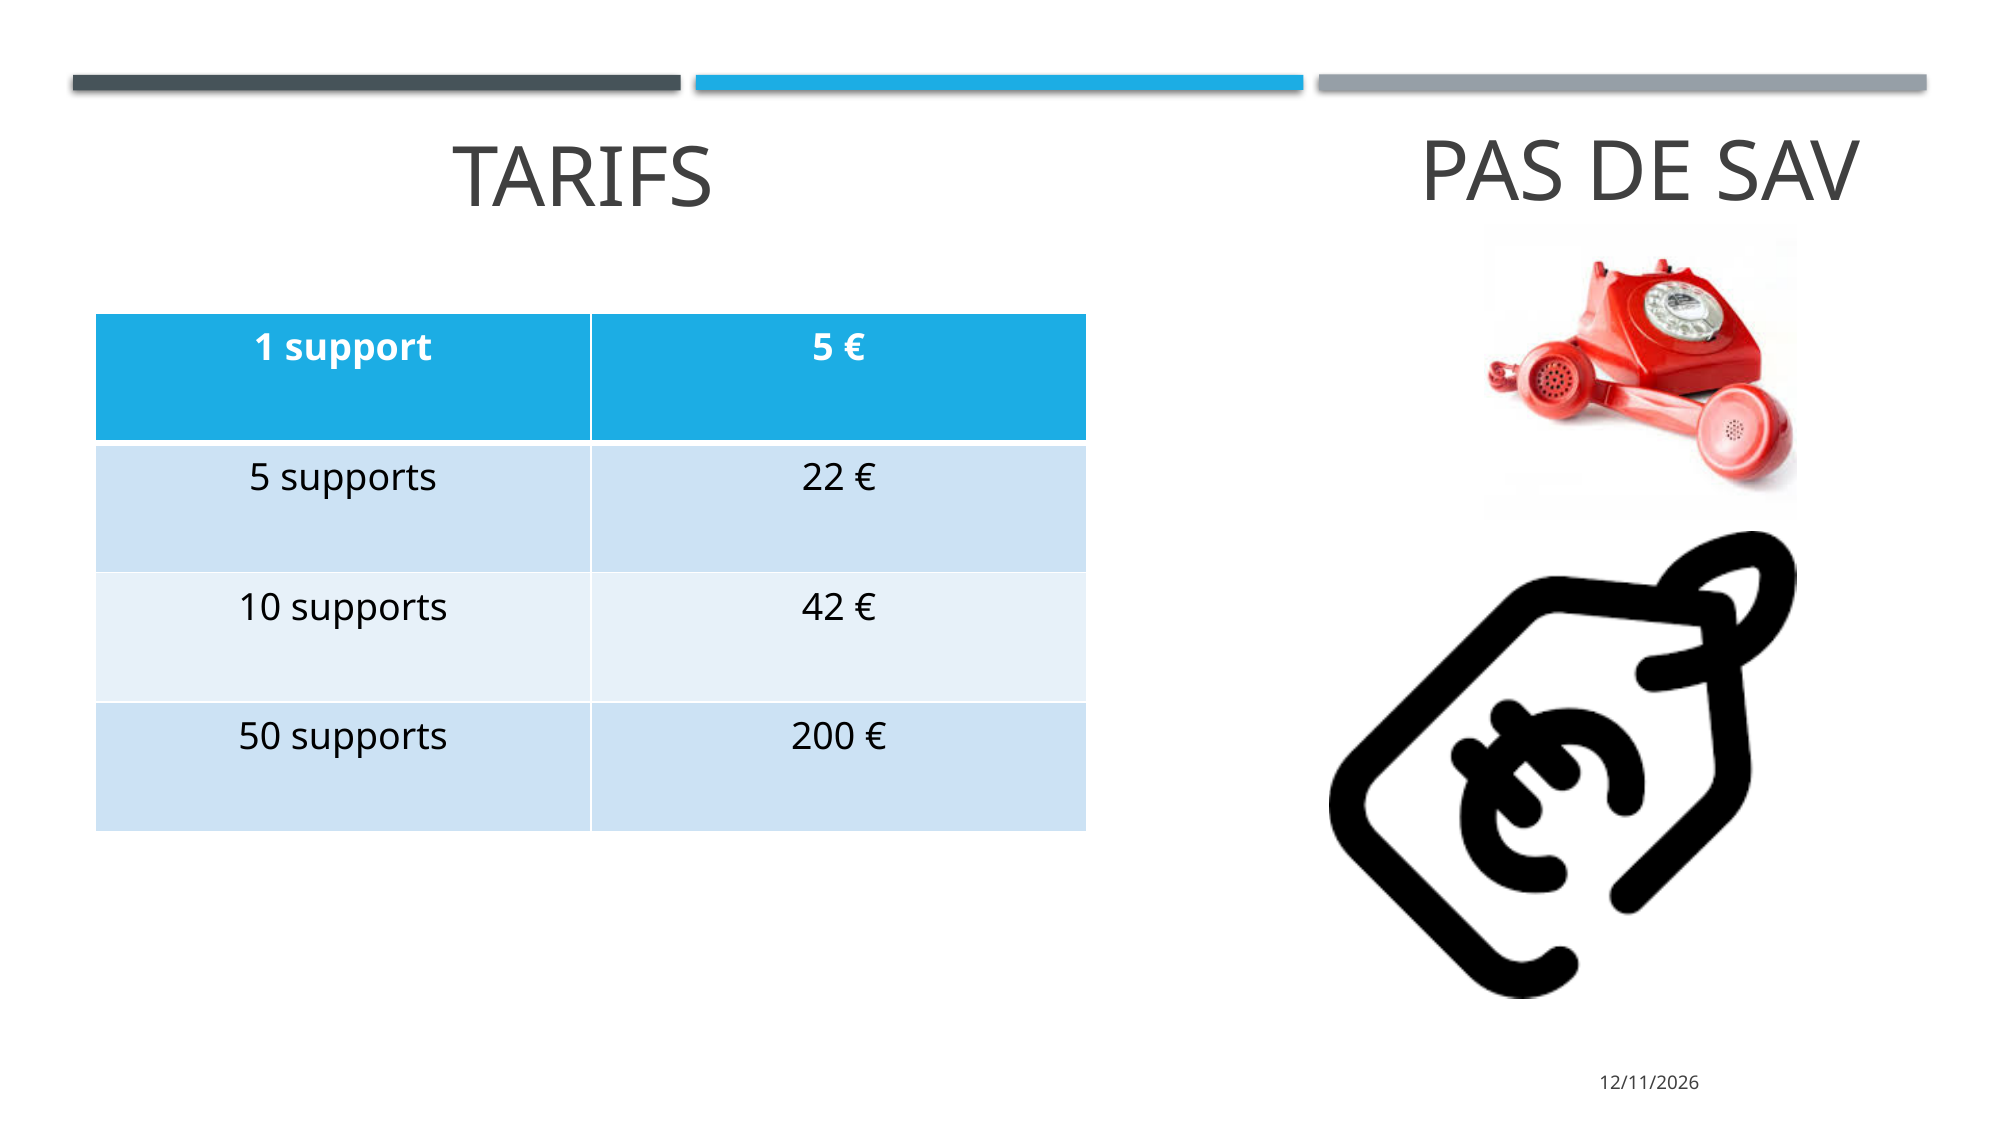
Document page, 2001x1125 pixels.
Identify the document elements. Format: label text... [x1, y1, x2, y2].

table_cell 10 supports [96, 573, 590, 701]
picture [1483, 224, 1797, 520]
table_cell 200 € [592, 703, 1086, 831]
table_cell 50 supports [96, 703, 590, 831]
text_box PAS DE SAV [1376, 109, 1905, 225]
table_cell 22 € [592, 446, 1086, 572]
table_cell 5 supports [96, 446, 590, 572]
table_header 1 support [96, 314, 590, 440]
picture [1329, 530, 1797, 999]
title TARIFS [95, 115, 1072, 231]
table_header 5 € [592, 314, 1086, 440]
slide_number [1247, 1053, 1715, 1114]
table_cell 42 € [592, 573, 1086, 701]
